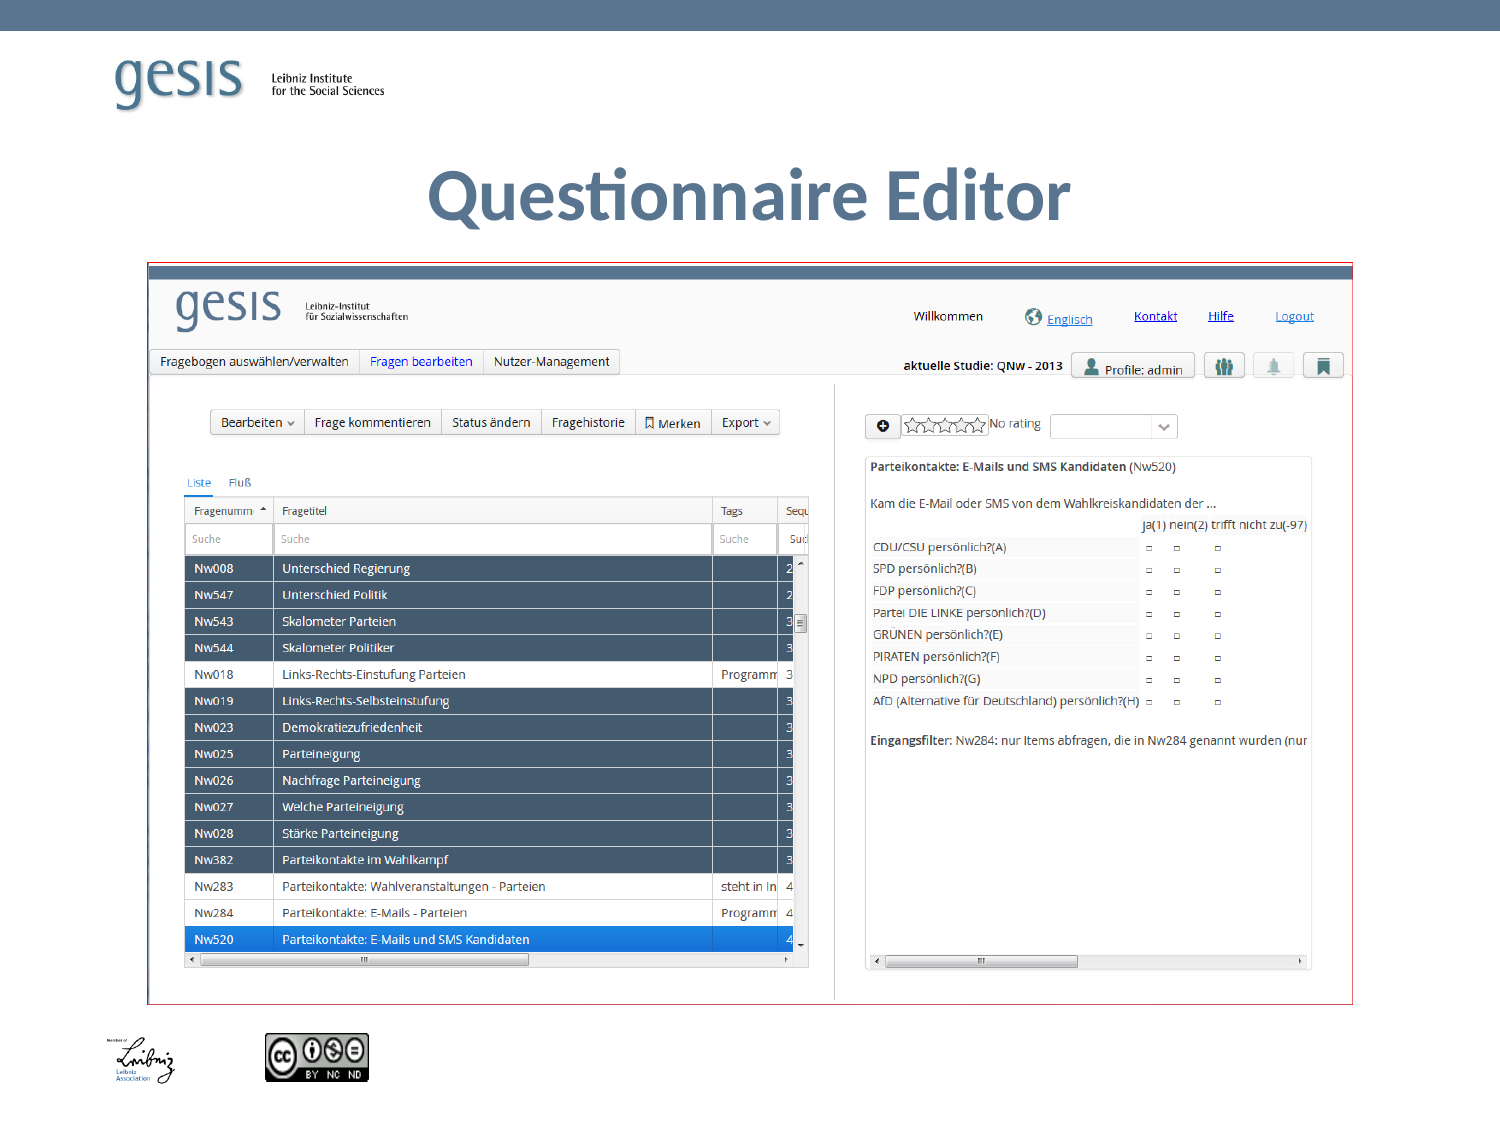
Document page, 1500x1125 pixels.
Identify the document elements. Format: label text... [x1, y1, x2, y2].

picture [265, 1033, 369, 1082]
picture [102, 1033, 179, 1087]
picture [113, 58, 384, 115]
title Questionnaire Editor [112, 148, 1388, 233]
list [147, 262, 1353, 1006]
